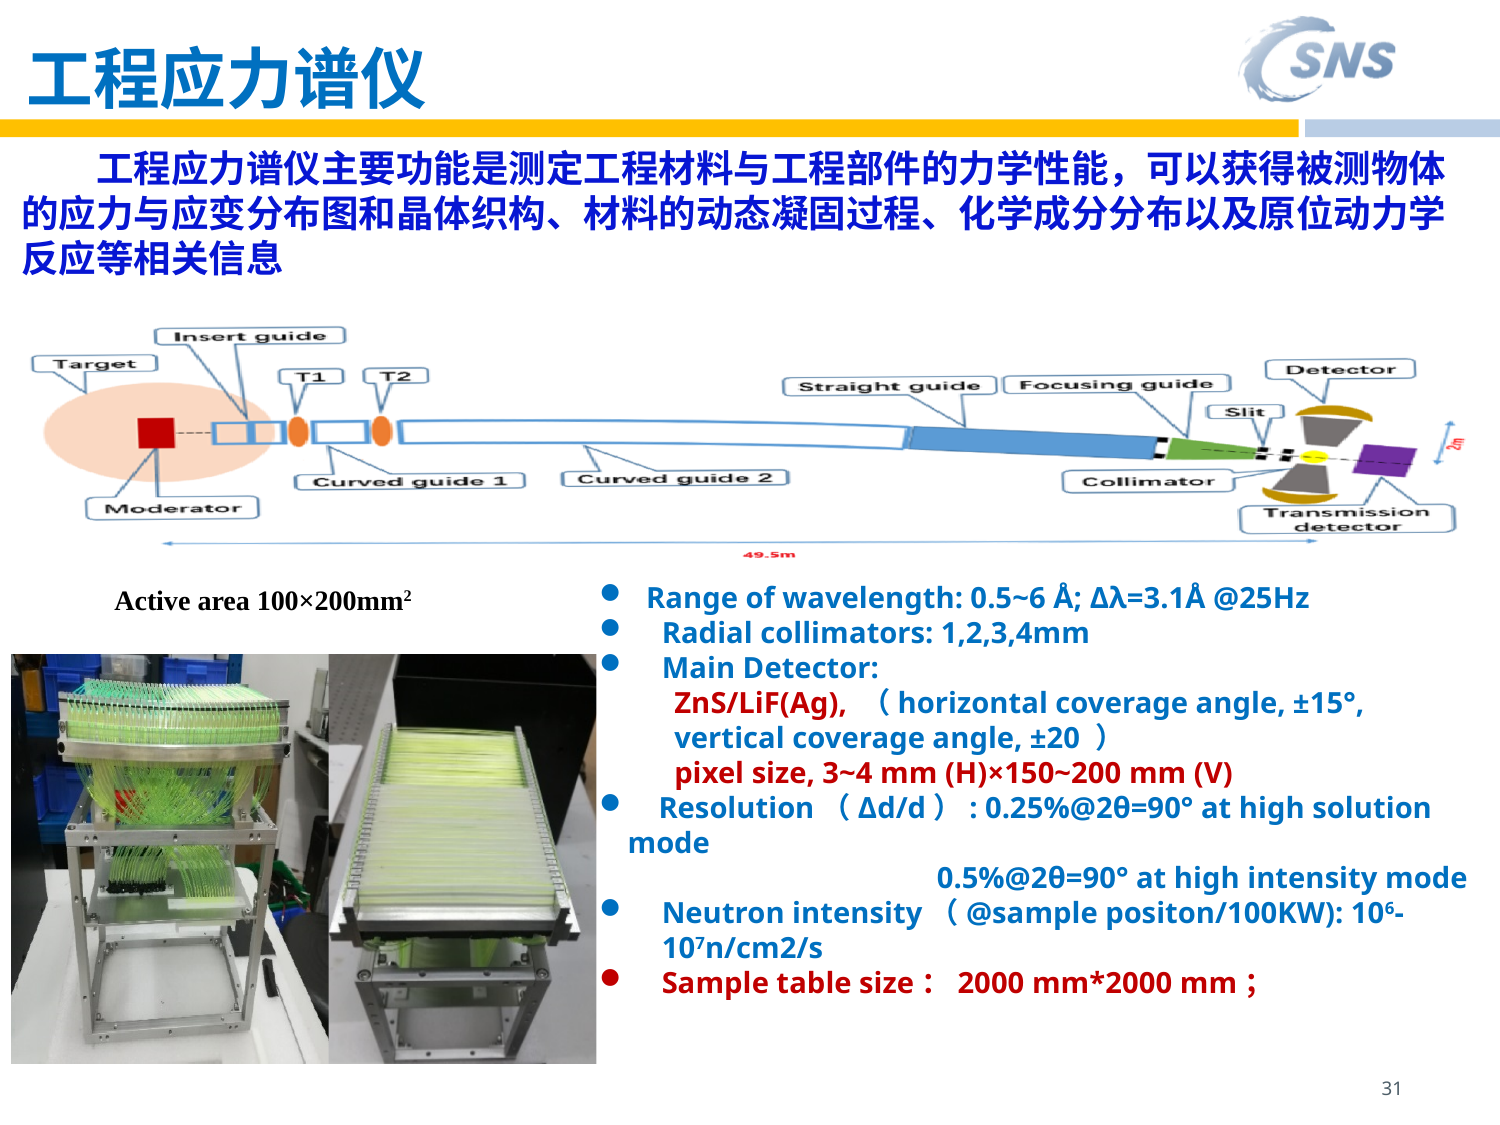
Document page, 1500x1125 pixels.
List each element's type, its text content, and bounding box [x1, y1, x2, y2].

text_box [0, 117, 1301, 139]
picture [6, 314, 1485, 569]
text_box [1303, 117, 1500, 139]
text_box 工程应力谱仪 [11, 23, 880, 106]
text_box Range of wavelength: 0.5~6 Å; Δλ=3.1Å @25Hz Radial collimators: 1,2,3,4mm Main Detector: ZnS/LiF(Ag), （horizontal coverage angle, ±15°, vertical coverage angle, ±20 ） pixel size, 3~4 mm (H)×150~200 mm (V) Resolution（Δd/d）: 0.25%@2θ=90° at high solution mode 0.5%@2θ=90° at high intensity mode Neutron intensity（@sample positon/100KW): 106-107n/cm2/s Sample table size：2000 mm*2000 mm； [584, 575, 1485, 1007]
text_box 31 [1346, 1069, 1418, 1102]
text_box 工程应力谱仪主要功能是测定工程材料与工程部件的力学性能，可以获得被测物体的应力与应变分布图和晶体织构、材料的动态凝固过程、化学成分分布以及原位动力学反应等相关信息 [6, 137, 1485, 288]
picture [1230, 11, 1397, 106]
text_box Active area 100×200mm2 [26, 577, 469, 631]
picture [11, 654, 597, 1064]
